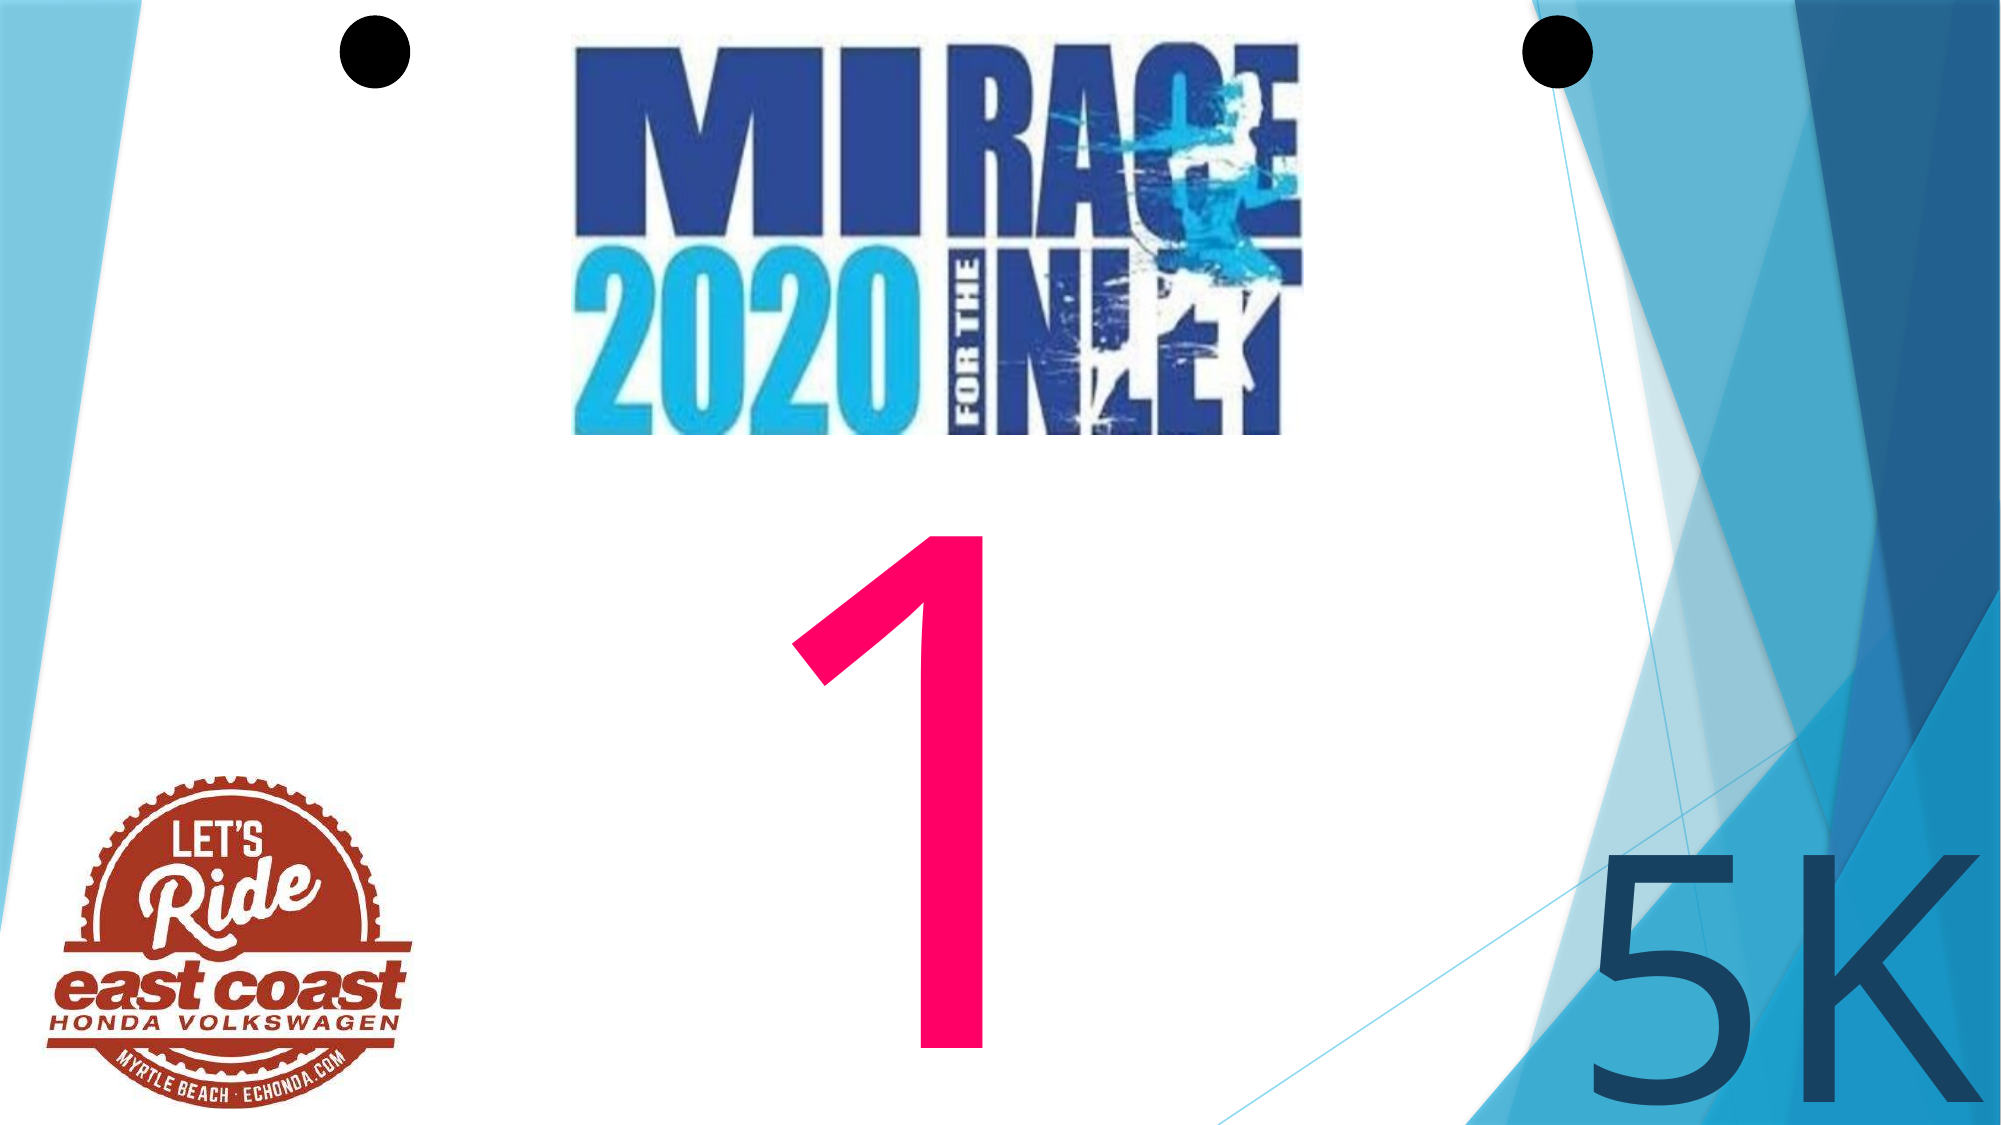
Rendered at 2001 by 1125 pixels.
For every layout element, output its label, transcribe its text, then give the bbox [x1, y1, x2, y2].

picture [38, 775, 427, 1109]
text_box [339, 15, 411, 89]
text_box [1522, 15, 1593, 89]
title 1 [714, 825, 1115, 1125]
text_box 5K [1557, 749, 2000, 1125]
picture [570, 33, 1305, 435]
